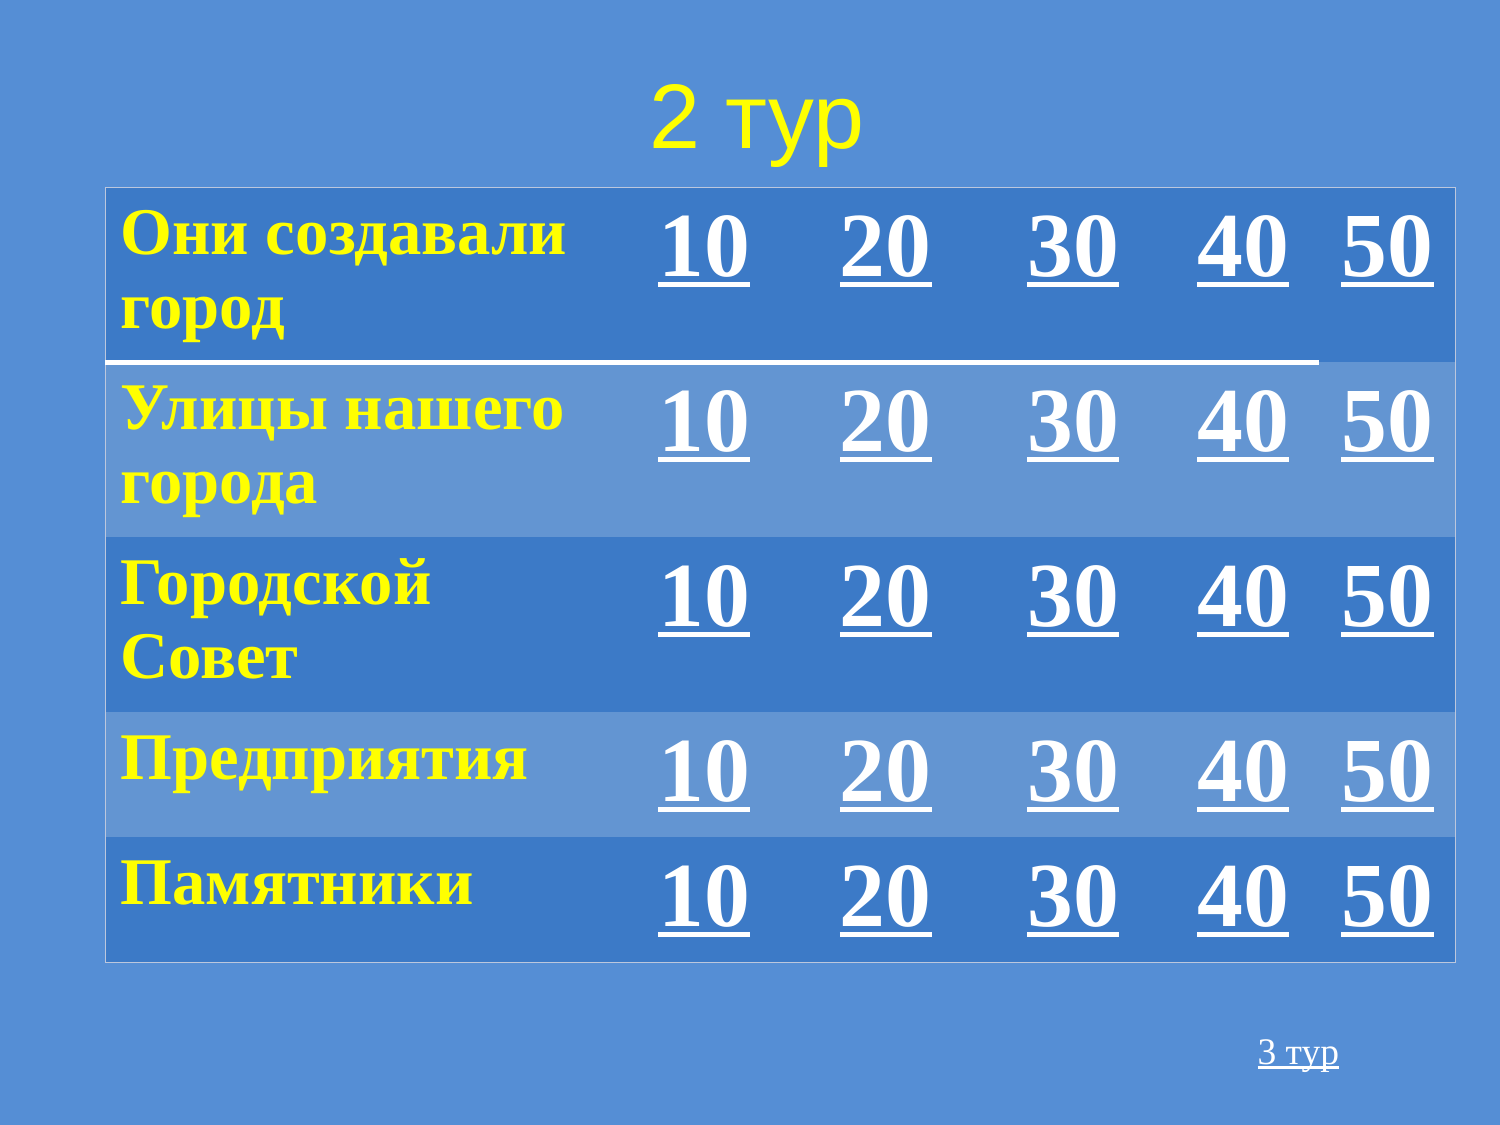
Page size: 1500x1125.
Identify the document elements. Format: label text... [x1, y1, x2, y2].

table_cell 40 [1167, 712, 1319, 837]
table_header 40 [1167, 188, 1319, 360]
table_header 50 [1319, 188, 1455, 362]
table_cell 10 [616, 712, 792, 837]
table_cell 30 [980, 537, 1167, 712]
text_box 3 тур [1242, 1019, 1355, 1080]
table_cell Предприятия [106, 712, 616, 837]
table_cell 50 [1319, 837, 1455, 962]
table_cell 20 [792, 837, 980, 962]
table_cell 50 [1319, 537, 1455, 712]
table_cell 40 [1167, 365, 1319, 537]
table_cell Улицы нашего города [106, 365, 616, 537]
table_cell 10 [616, 537, 792, 712]
table_cell 10 [616, 365, 792, 537]
table_cell 20 [792, 365, 980, 537]
table_cell 20 [792, 712, 980, 837]
table_cell 40 [1167, 837, 1319, 962]
table_cell Городской Совет [106, 537, 616, 712]
table_cell 30 [980, 365, 1167, 537]
table_cell 30 [980, 712, 1167, 837]
table_cell Памятники [106, 837, 616, 962]
table_cell 40 [1167, 537, 1319, 712]
table_cell 50 [1319, 712, 1455, 837]
table_cell 30 [980, 837, 1167, 962]
table_header 10 [616, 188, 792, 360]
table_header 20 [792, 188, 980, 360]
table_header 30 [980, 188, 1167, 360]
table_cell 50 [1319, 362, 1455, 537]
table_cell 20 [792, 537, 980, 712]
table_cell 10 [616, 837, 792, 962]
table_header Они создавали город [106, 188, 616, 360]
title 2 тур [82, 35, 1432, 190]
